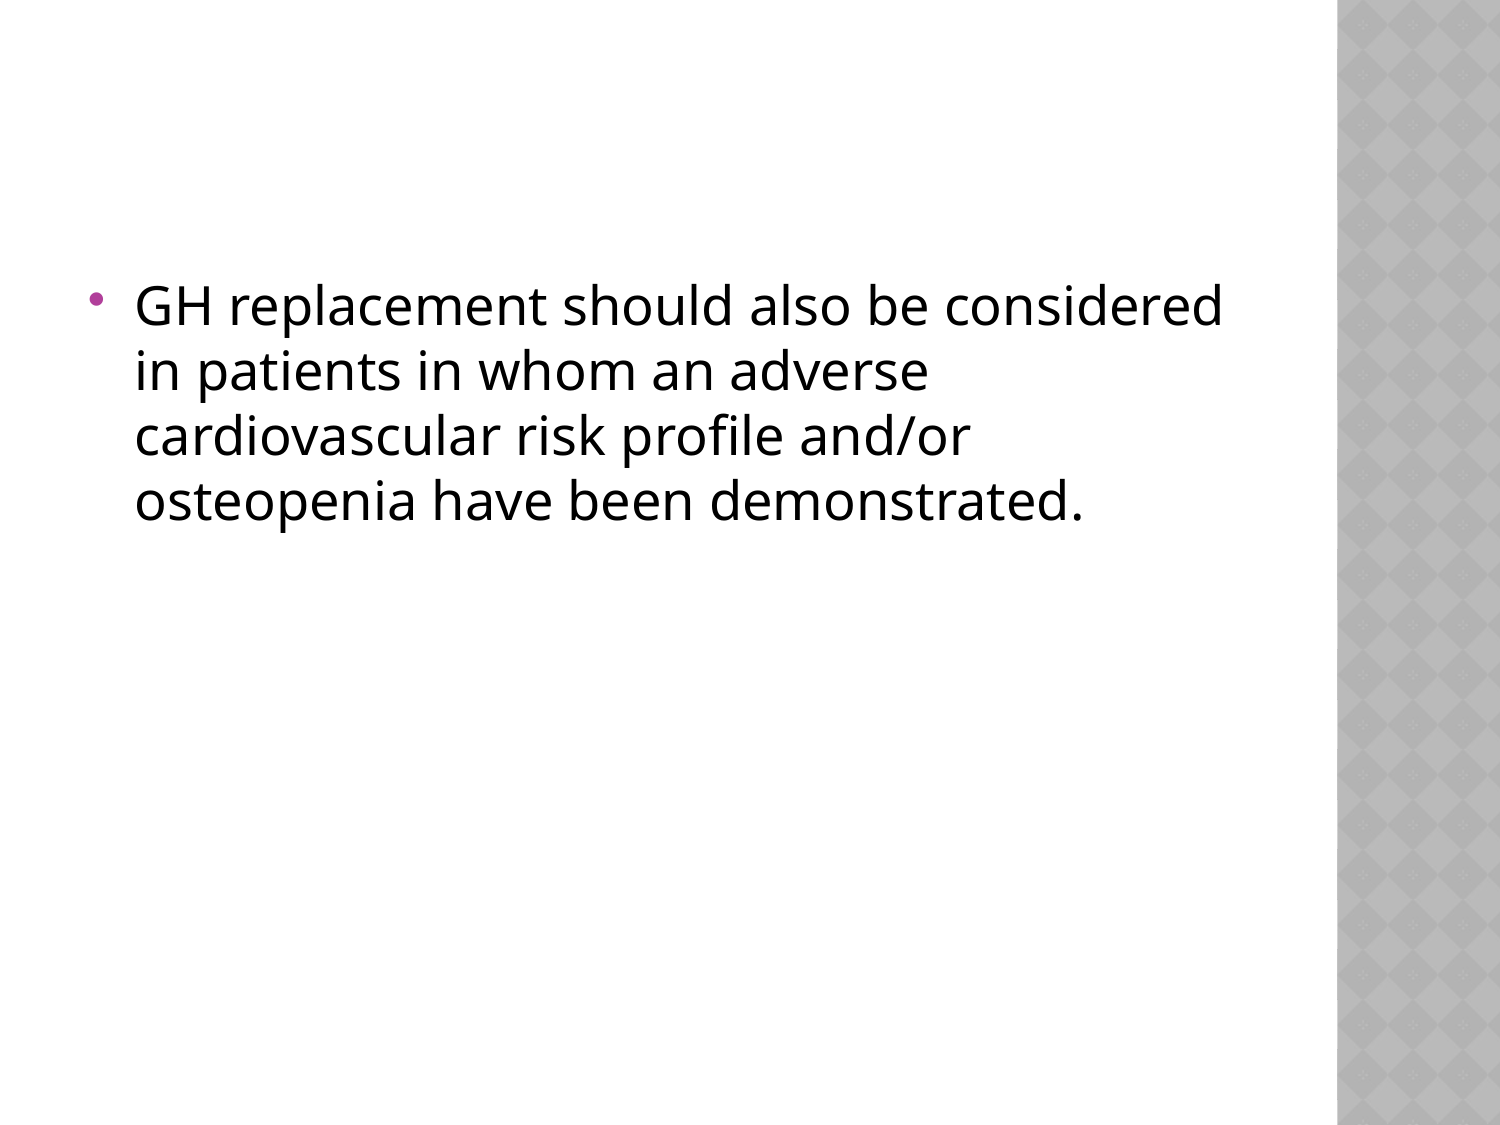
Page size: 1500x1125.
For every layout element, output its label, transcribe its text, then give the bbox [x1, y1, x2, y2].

list GH replacement should also be considered in patients in whom an adverse cardiovascular risk profile and/or osteopenia have been demonstrated. [75, 264, 1263, 1059]
